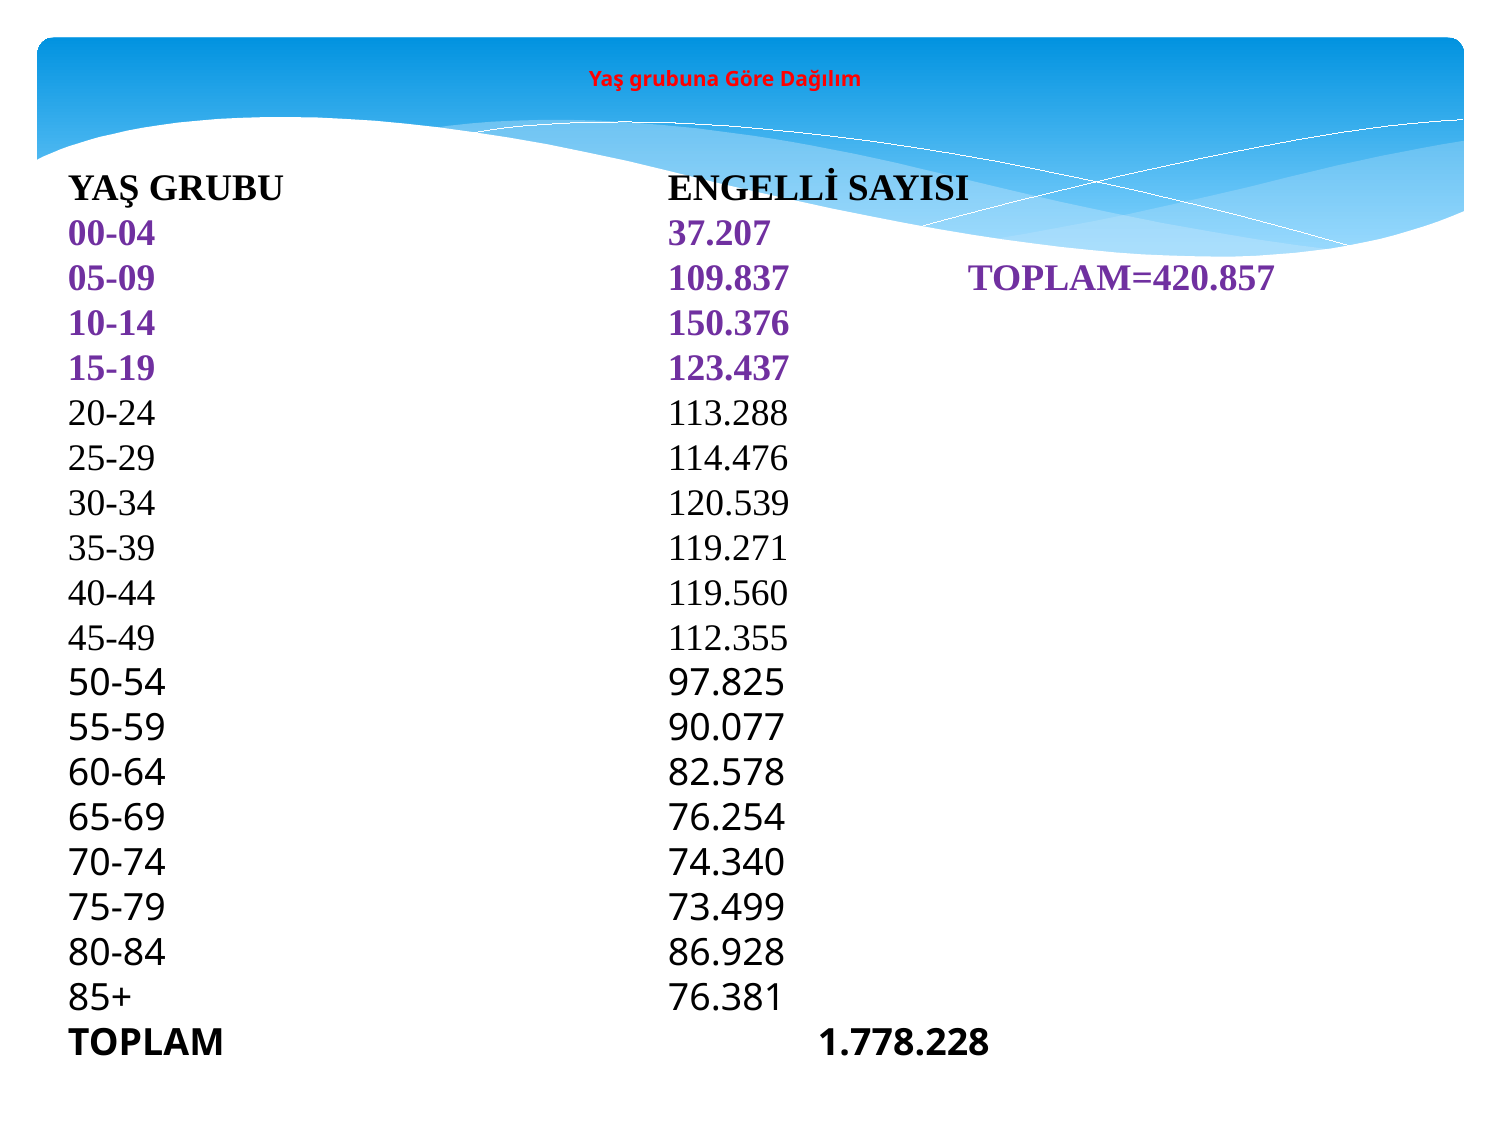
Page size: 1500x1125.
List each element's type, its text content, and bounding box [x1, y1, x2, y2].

title Yaş grubuna Göre Dağılım [53, 30, 1404, 125]
text_box YAŞ GRUBU ENGELLİ SAYISI 00-04 37.207 05-09 109.837 TOPLAM=420.857 10-14 150.376 15-19 123.437 20-24 113.288 25-29 114.476 30-34 120.539 35-39 119.271 40-44 119.560 45-49 112.355 50-54 97.825 55-59 90.077 60-64 82.578 65-69 76.254 70-74 74.340 75-79 73.499 80-84 86.928 85+ 76.381 TOPLAM 1.778.228 [53, 156, 1447, 1116]
